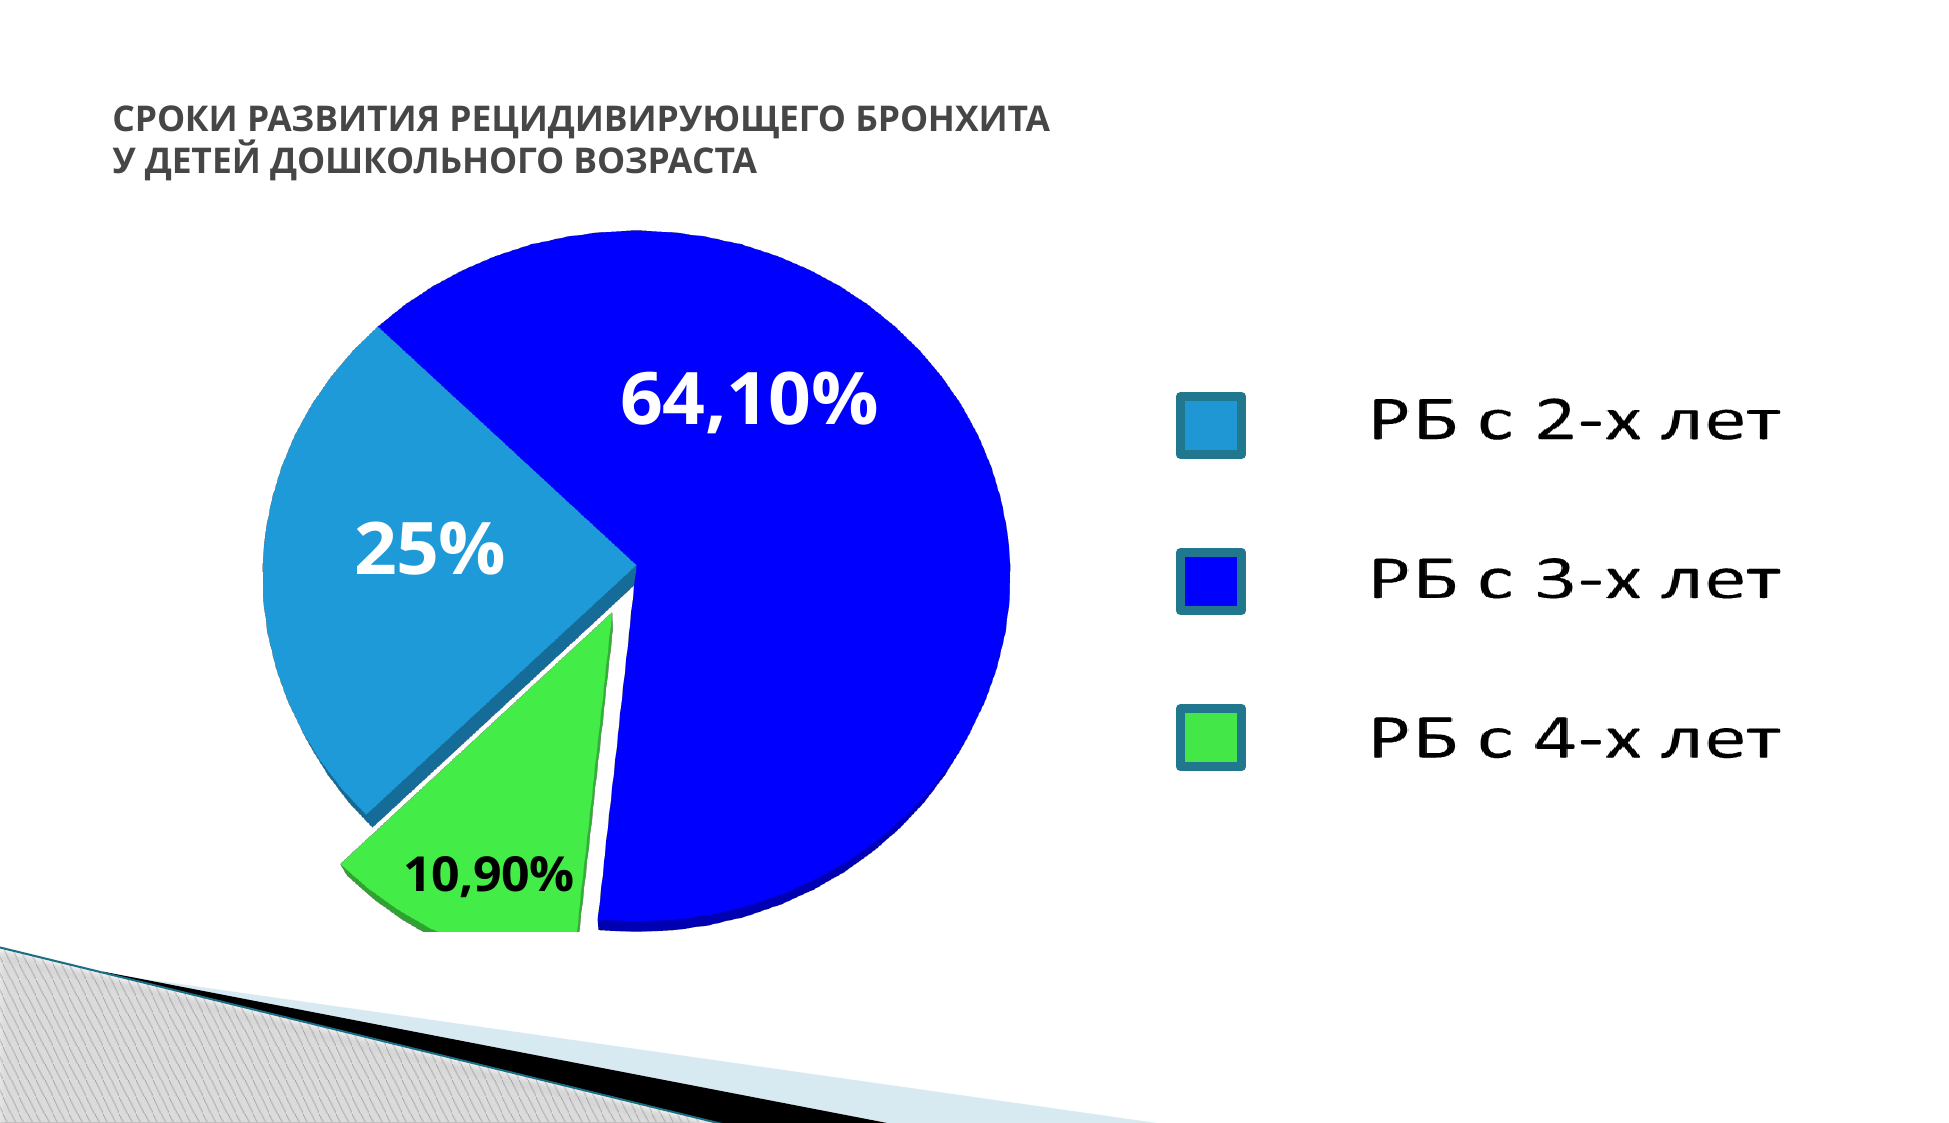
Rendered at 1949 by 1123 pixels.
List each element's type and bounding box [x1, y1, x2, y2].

chart [52, 17, 1882, 1011]
